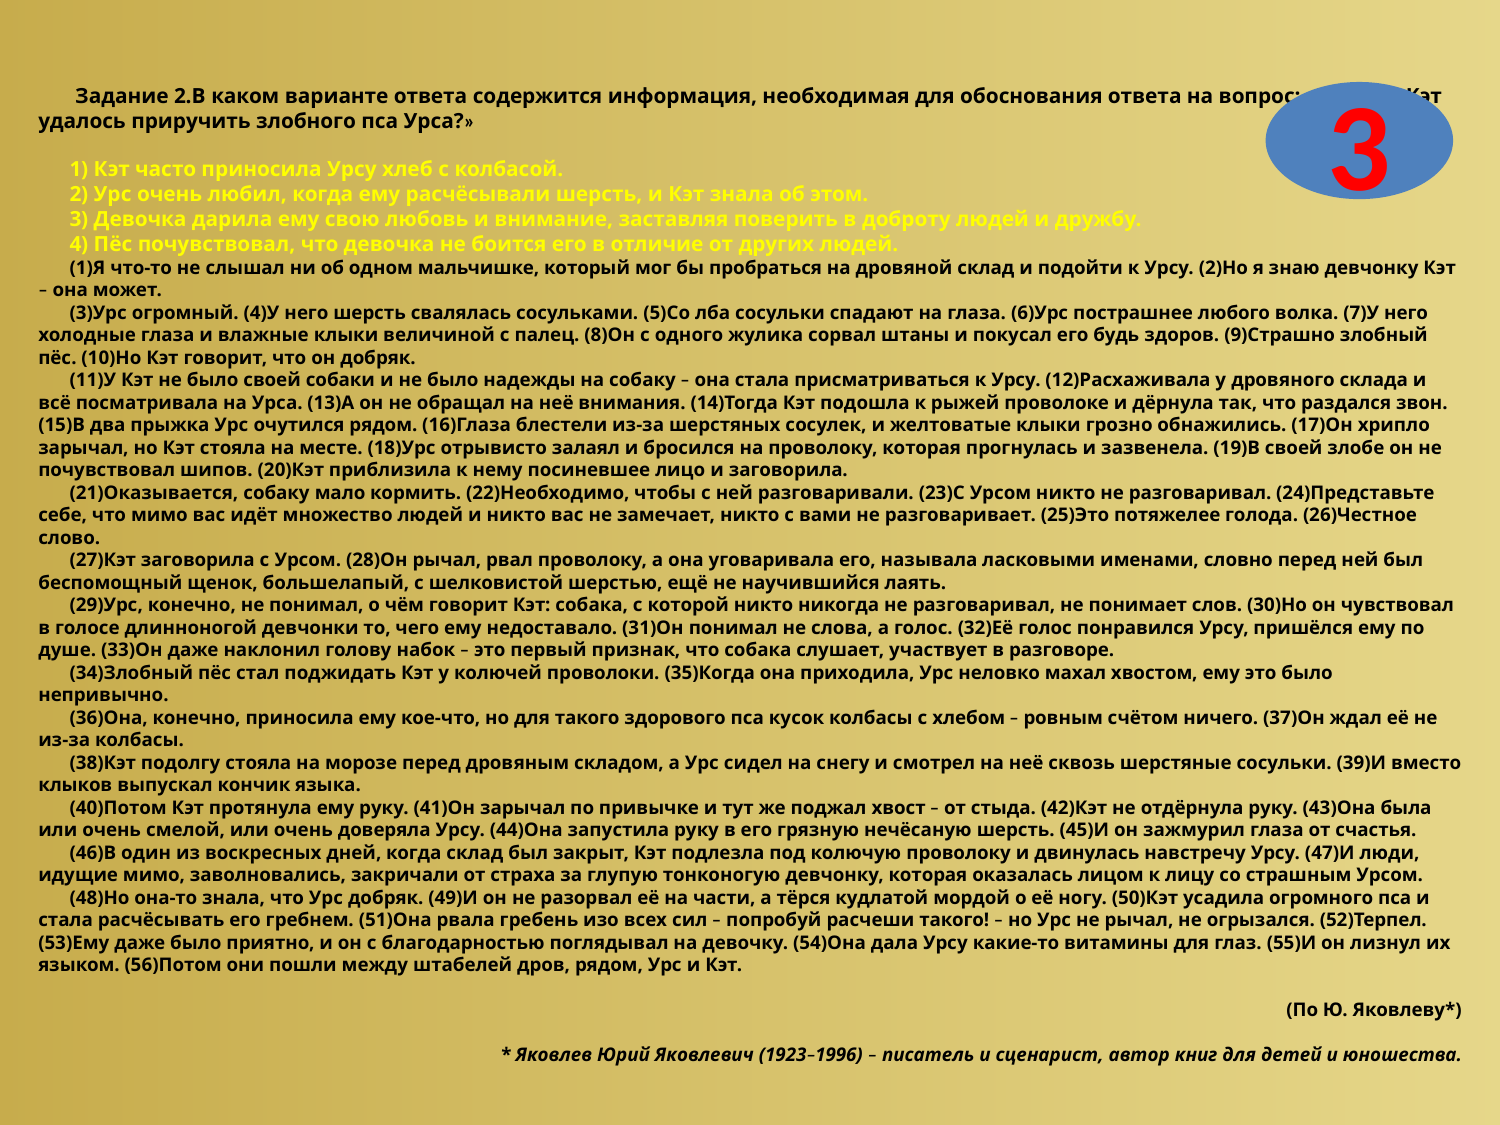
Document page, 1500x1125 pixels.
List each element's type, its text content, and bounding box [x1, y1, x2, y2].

text_box Задание 2.В каком варианте ответа содержится информация, необходимая для обоснования ответа на вопрос: «Почему Кэт удалось приручить злобного пса Урса?» 1) Кэт часто приносила Урсу хлеб с колбасой. 2) Урс очень любил, когда ему расчёсывали шерсть, и Кэт знала об этом. 3) Девочка дарила ему свою любовь и внимание, заставляя поверить в доброту людей и дружбу. 4) Пёс почувствовал, что девочка не боится его в отличие от других людей. (1)Я что-то не слышал ни об одном мальчишке, который мог бы пробраться на дровяной склад и подойти к Урсу. (2)Но я знаю девчонку Кэт – она может. (3)Урс огромный. (4)У него шерсть свалялась сосульками. (5)Со лба сосульки спадают на глаза. (6)Урс пострашнее любого волка. (7)У него холодные глаза и влажные клыки величиной с палец. (8)Он с одного жулика сорвал штаны и покусал его будь здоров. (9)Страшно злобный пёс. (10)Но Кэт говорит, что он добряк. (11)У Кэт не было своей собаки и не было надежды на собаку – она стала присматриваться к Урсу. (12)Расхаживала у дровяного склада и всё посматривала на Урса. (13)А он не обращал на неё внимания. (14)Тогда Кэт подошла к рыжей проволоке и дёрнула так, что раздался звон. (15)В два прыжка Урс очутился рядом. (16)Глаза блестели из-за шерстяных сосулек, и желтоватые клыки грозно обнажились. (17)Он хрипло зарычал, но Кэт стояла на месте. (18)Урс отрывисто залаял и бросился на проволоку, которая прогнулась и зазвенела. (19)В своей злобе он не почувствовал шипов. (20)Кэт приблизила к нему посиневшее лицо и заговорила. (21)Оказывается, собаку мало кормить. (22)Необходимо, чтобы с ней разговаривали. (23)С Урсом никто не разговаривал. (24)Представьте себе, что мимо вас идёт множество людей и никто вас не замечает, никто с вами не разговаривает. (25)Это потяжелее голода. (26)Честное слово. (27)Кэт заговорила с Урсом. (28)Он рычал, рвал проволоку, а она уговаривала его, называла ласковыми именами, словно перед ней был беспомощный щенок, большелапый, с шелковистой шерстью, ещё не научившийся лаять. (29)Урс, конечно, не понимал, о чём говорит Кэт: собака, с которой никто никогда не разговаривал, не понимает слов. (30)Но он чувствовал в голосе длинноногой девчонки то, чего ему недоставало. (31)Он понимал не слова, а голос. (32)Её голос понравился Урсу, пришёлся ему по душе. (33)Он даже наклонил голову набок – это первый признак, что собака слушает, участвует в разговоре. (34)Злобный пёс стал поджидать Кэт у колючей проволоки. (35)Когда она приходила, Урс неловко махал хвостом, ему это было непривычно. (36)Она, конечно, приносила ему кое-что, но для такого здорового пса кусок колбасы с хлебом – ровным счётом ничего. (37)Он ждал её не из-за колбасы. (38)Кэт подолгу стояла на морозе перед дровяным складом, а Урс сидел на снегу и смотрел на неё сквозь шерстяные сосульки. (39)И вместо клыков выпускал кончик языка. (40)Потом Кэт протянула ему руку. (41)Он зарычал по привычке и тут же поджал хвост – от стыда. (42)Кэт не отдёрнула руку. (43)Она была или очень смелой, или очень доверяла Урсу. (44)Она запустила руку в его грязную нечёсаную шерсть. (45)И он зажмурил глаза от счастья. (46)В один из воскресных дней, когда склад был закрыт, Кэт подлезла под колючую проволоку и двинулась навстречу Урсу. (47)И люди, идущие мимо, заволновались, закричали от страха за глупую тонконогую девчонку, которая оказалась лицом к лицу со страшным Урсом. (48)Но она-то знала, что Урс добряк. (49)И он не разорвал её на части, а тёрся кудлатой мордой о её ногу. (50)Кэт усадила огромного пса и стала расчёсывать его гребнем. (51)Она рвала гребень изо всех сил – попробуй расчеши такого! – но Урс не рычал, не огрызался. (52)Терпел. (53)Ему даже было приятно, и он с благодарностью поглядывал на девочку. (54)Она дала Урсу какие-то витамины для глаз. (55)И он лизнул их языком. (56)Потом они пошли между штабелей дров, рядом, Урс и Кэт. (По Ю. Яковлеву*) * Яковлев Юрий Яковлевич (1923–1996) – писатель и сценарист, автор книг для детей и юношества. [23, 75, 1477, 1073]
text_box 3 [1263, 79, 1456, 202]
